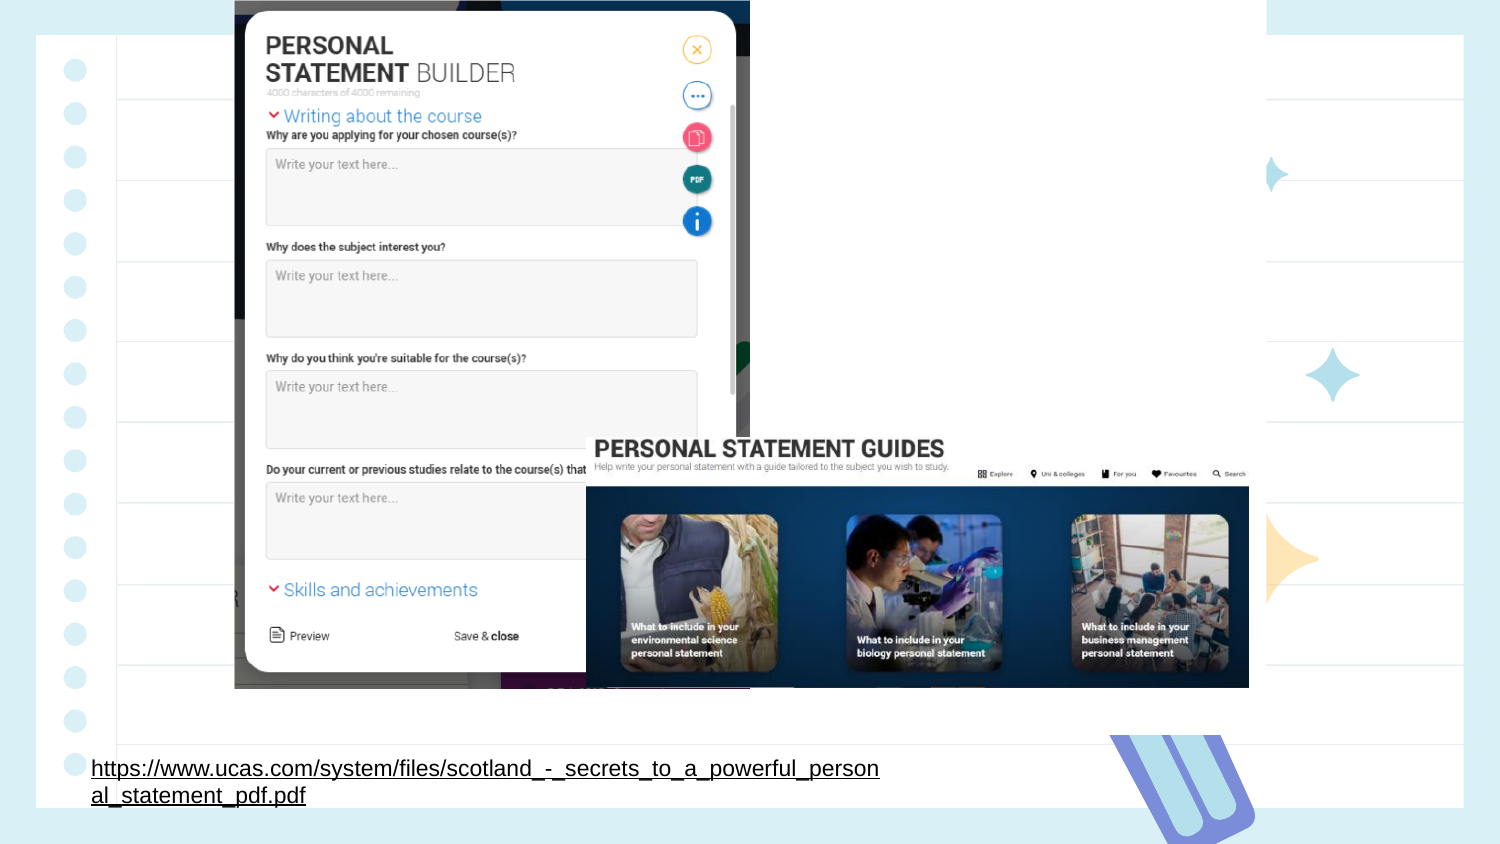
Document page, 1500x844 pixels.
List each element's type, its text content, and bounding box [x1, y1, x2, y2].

picture [36, 0, 1464, 808]
text_box https://www.ucas.com/system/files/scotland_-_secrets_to_a_powerful_personal_statement_pdf.pdf [76, 734, 899, 828]
